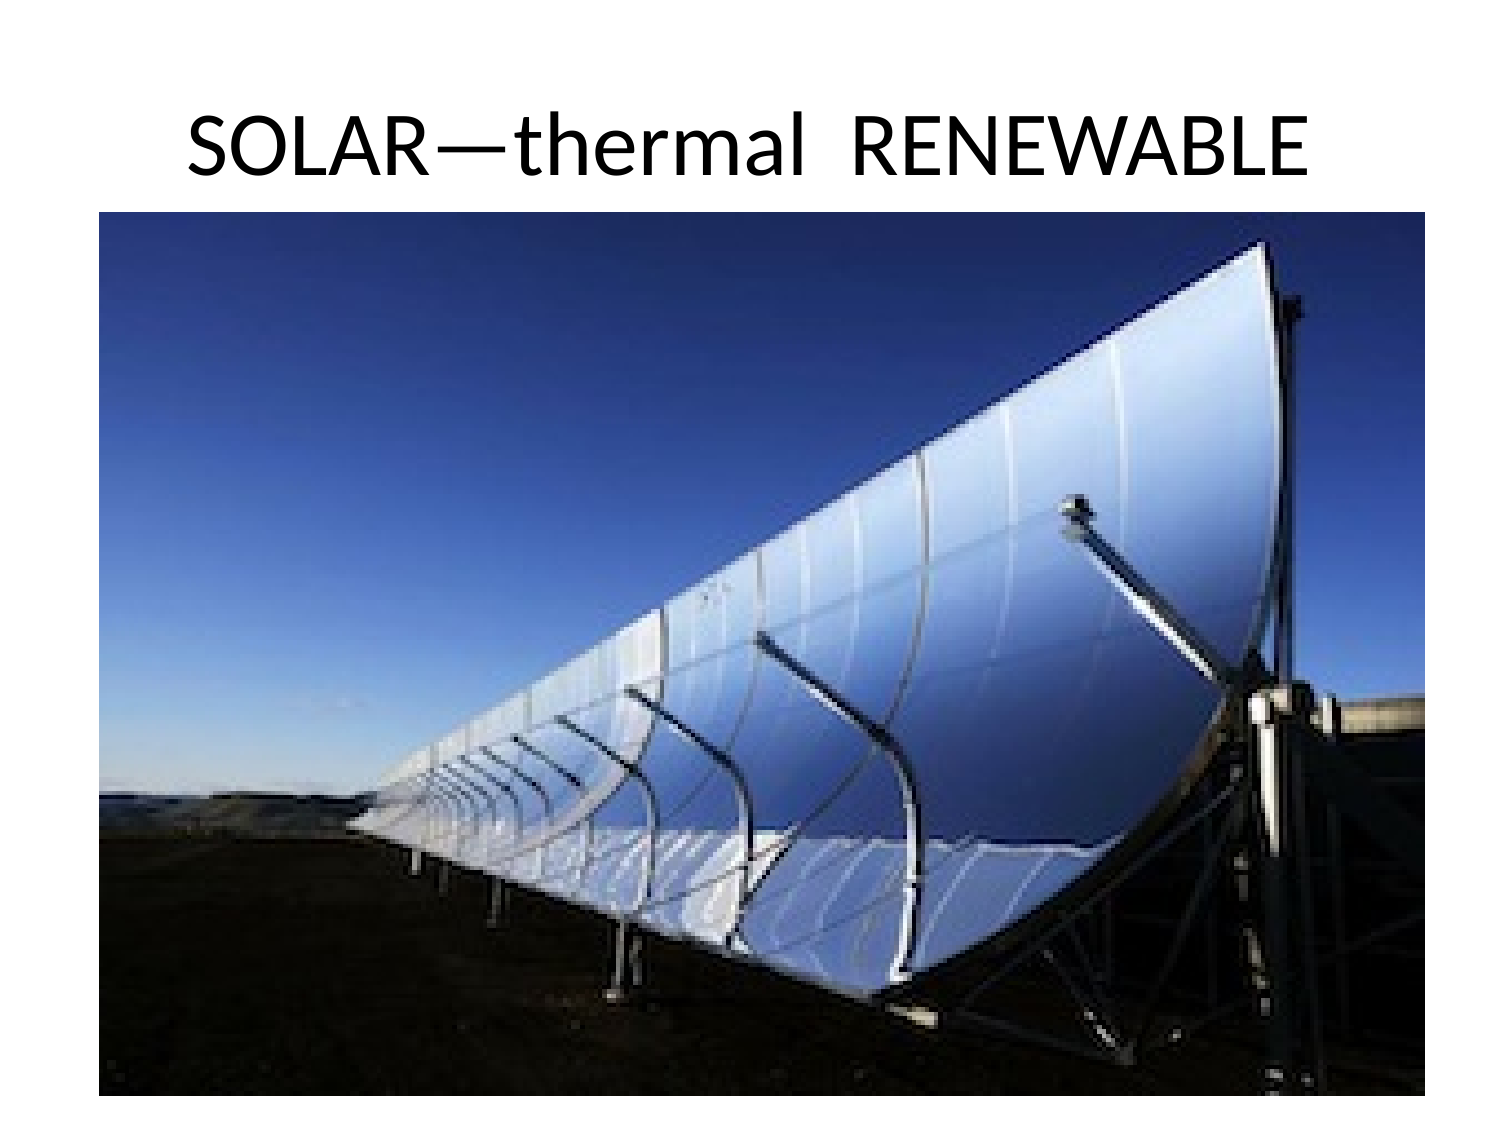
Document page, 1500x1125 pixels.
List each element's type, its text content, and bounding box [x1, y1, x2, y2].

picture [99, 212, 1426, 1096]
title SOLAR—thermal RENEWABLE [75, 45, 1425, 233]
